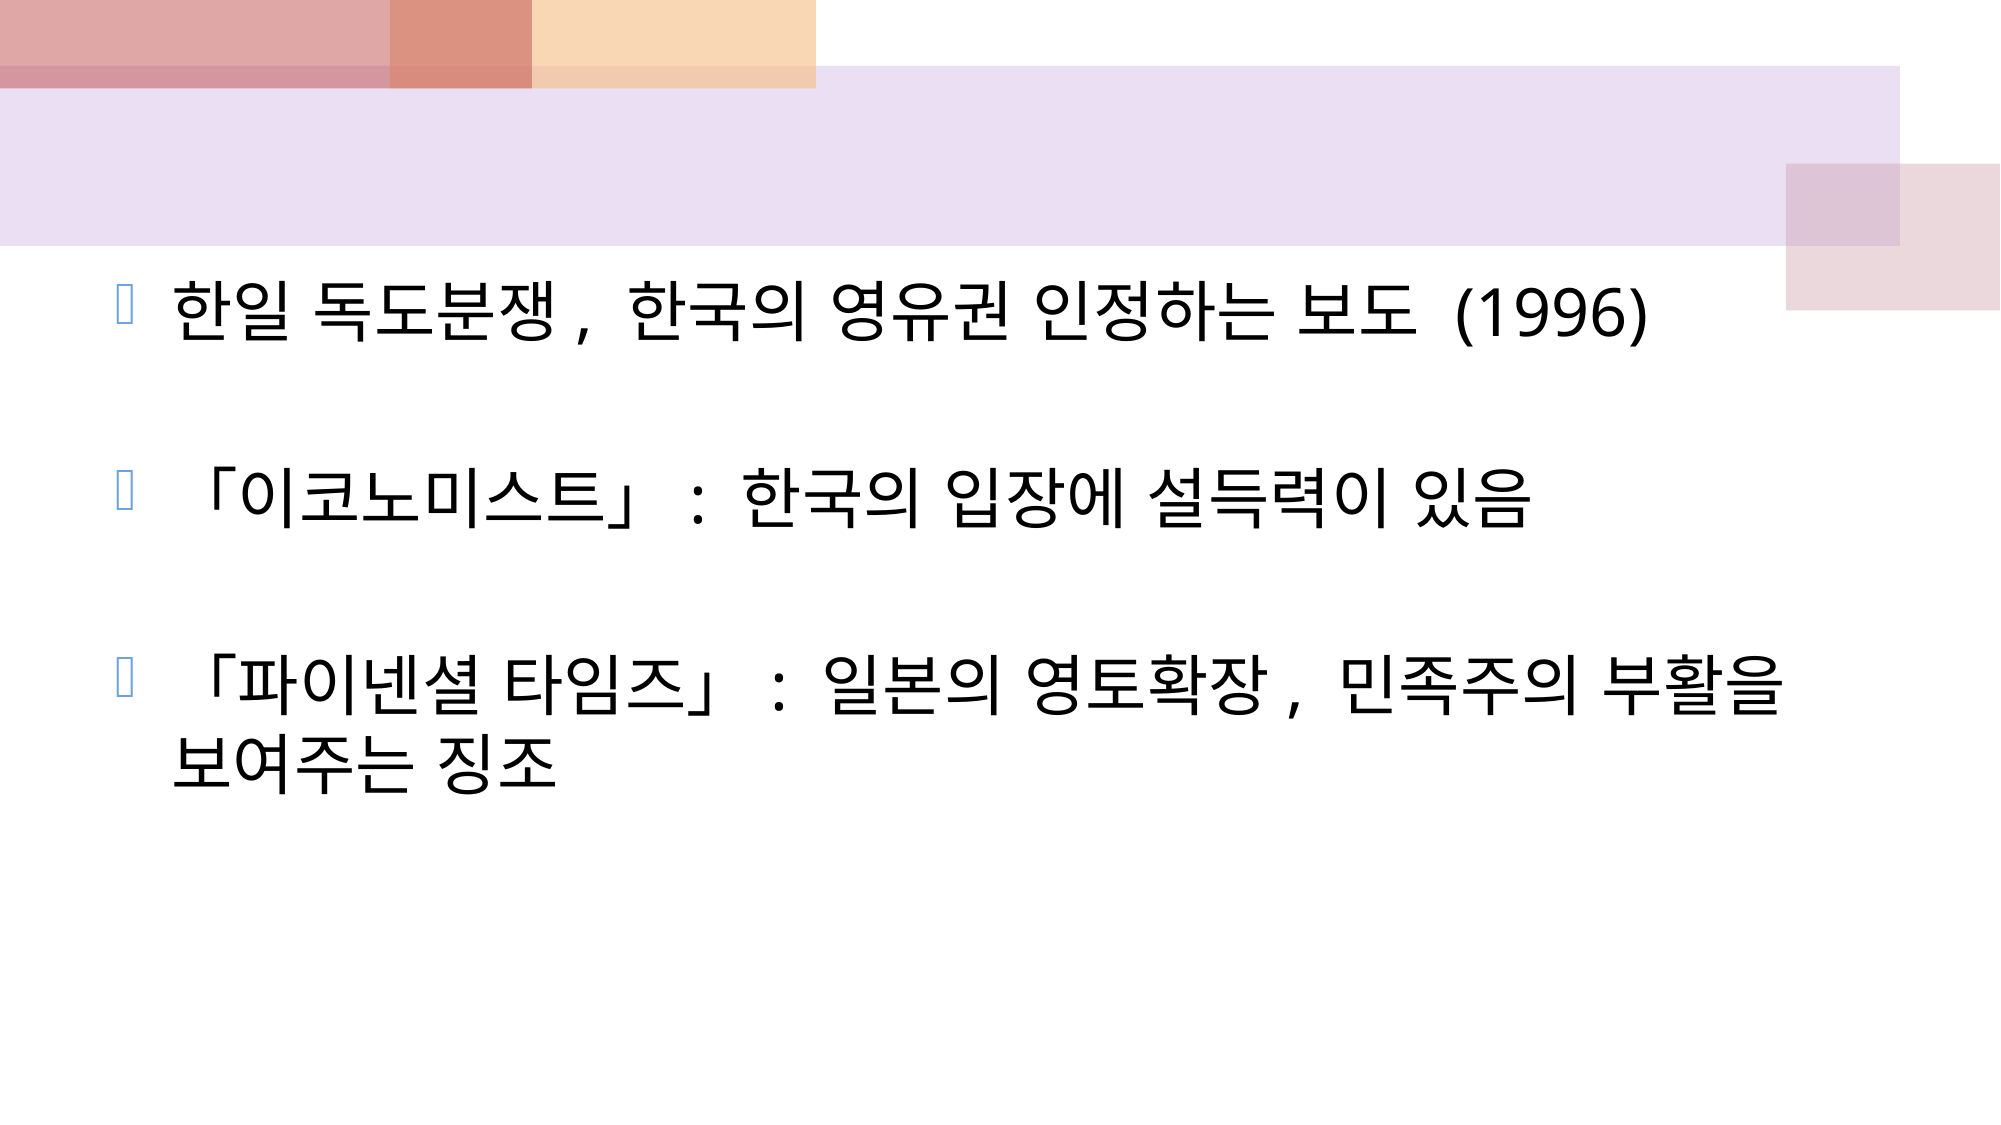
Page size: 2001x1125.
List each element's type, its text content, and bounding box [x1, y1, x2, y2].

list 한일 독도분쟁, 한국의 영유권 인정하는 보도 (1996) 「이코노미스트」: 한국의 입장에 설득력이 있음 「파이넨셜 타임즈」: 일본의 영토확장, 민족주의 부활을 보여주는 징조 [99, 262, 1900, 1005]
